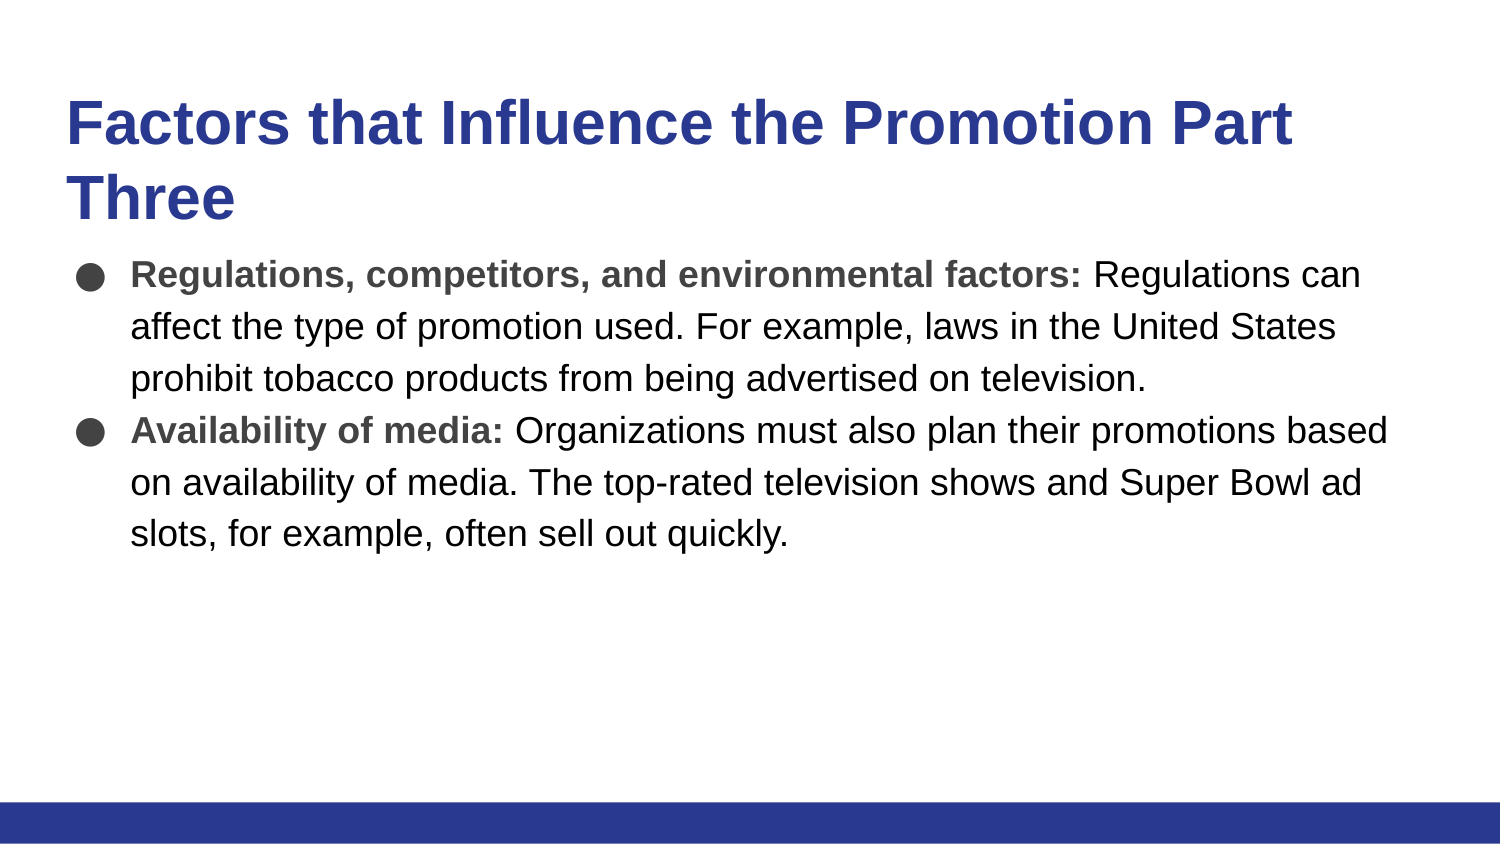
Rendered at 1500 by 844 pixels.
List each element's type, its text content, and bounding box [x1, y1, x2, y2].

list Regulations, competitors, and environmental factors: Regulations can affect the type of promotion used. For example, laws in the United States prohibit tobacco products from being advertised on television. Availability of media: Organizations must also plan their promotions based on availability of media. The top-rated television shows and Super Bowl ad slots, for example, often sell out quickly. [40, 228, 1439, 777]
title Factors that Influence the Promotion Part Three [51, 67, 1449, 167]
